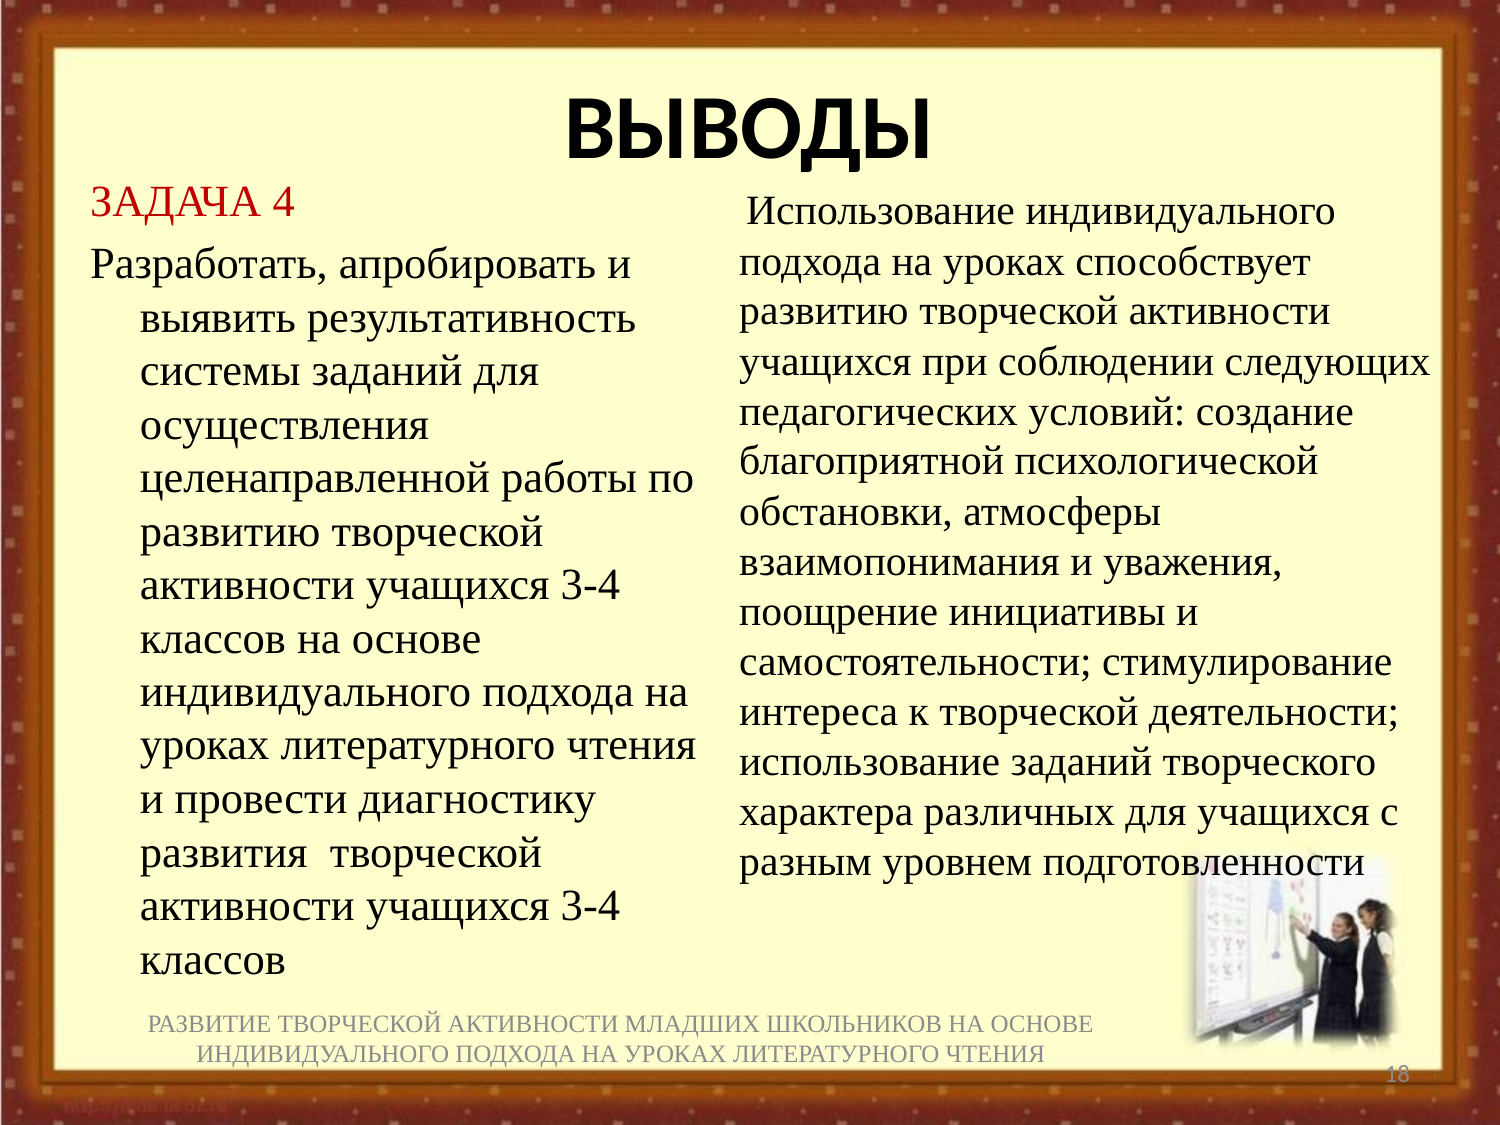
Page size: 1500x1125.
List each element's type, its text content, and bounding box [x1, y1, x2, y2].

list ЗАДАЧА 4 Разработать, апробировать и выявить результативность системы заданий для осуществления целенаправленной работы по развитию творческой активности учащихся 3-4 классов на основе индивидуального подхода на уроках литературного чтения и провести диагностику развития творческой активности учащихся 3-4 классов [75, 164, 727, 1005]
list Использование индивидуального подхода на уроках способствует развитию творческой активности учащихся при соблюдении следующих педагогических условий: создание благоприятной психологической обстановки, атмосферы взаимопонимания и уважения, поощрение инициативы и самостоятельности; стимулирование интереса к творческой деятельности; использование заданий творческого характера различных для учащихся с разным уровнем подготовленности [667, 175, 1465, 1005]
picture [0, 0, 1500, 1125]
title ВЫВОДЫ [75, 45, 1425, 175]
slide_number 18 [1074, 1042, 1425, 1103]
footer РАЗВИТИЕ ТВОРЧЕСКОЙ АКТИВНОСТИ МЛАДШИХ ШКОЛЬНИКОВ НА ОСНОВЕ ИНДИВИДУАЛЬНОГО ПОДХОДА НА УРОКАХ ЛИТЕРАТУРНОГО ЧТЕНИЯ [46, 1007, 1196, 1067]
